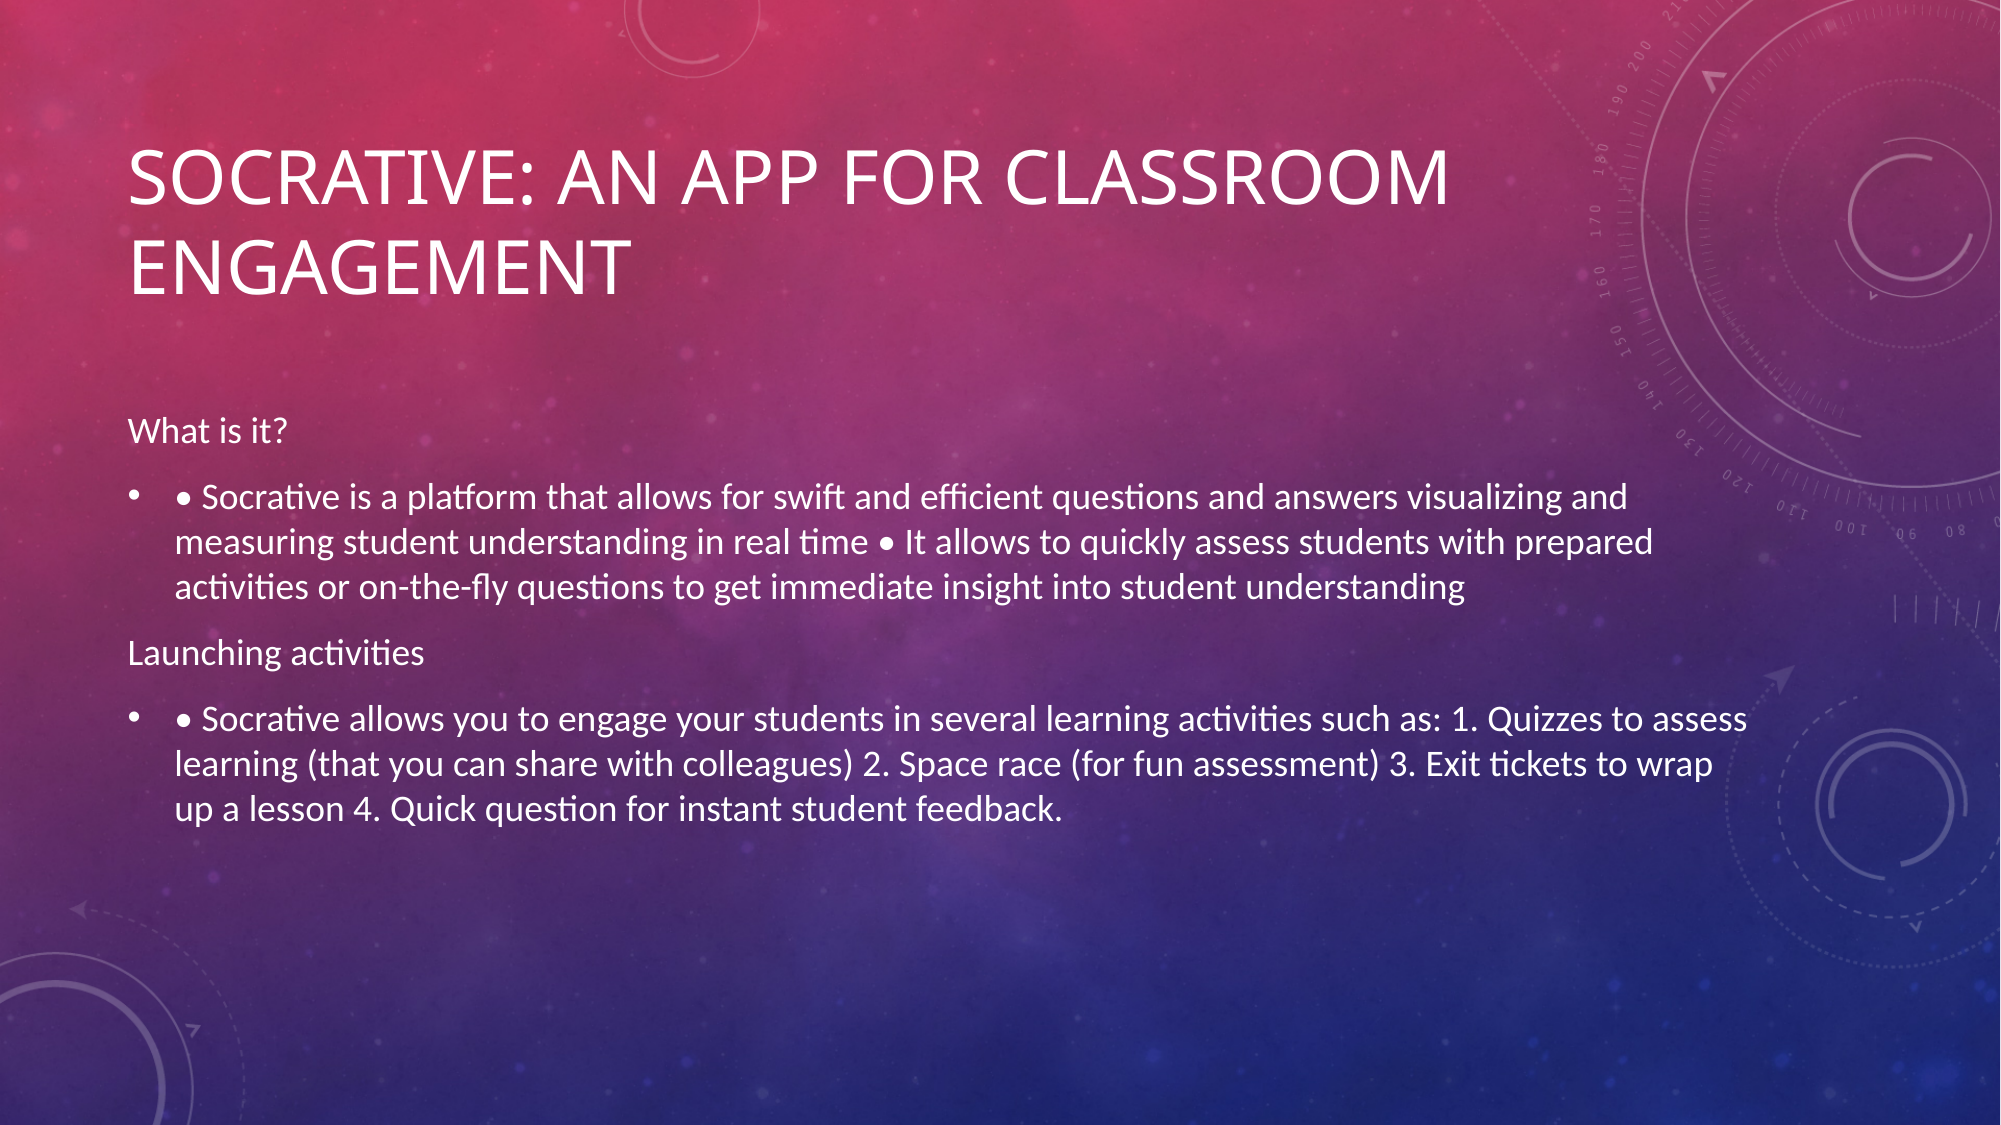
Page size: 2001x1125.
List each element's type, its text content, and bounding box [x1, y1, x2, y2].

list What is it? • Socrative is a platform that allows for swift and efficient questions and answers visualizing and measuring student understanding in real time • It allows to quickly assess students with prepared activities or on-the-fly questions to get immediate insight into student understanding Launching activities • Socrative allows you to engage your students in several learning activities such as: 1. Quizzes to assess learning (that you can share with colleagues) 2. Space race (for fun assessment) 3. Exit tickets to wrap up a lesson 4. Quick question for instant student feedback. [112, 351, 1775, 950]
picture [0, 0, 2001, 1125]
title Socrative: an app for classroom engagement [112, 99, 1775, 339]
